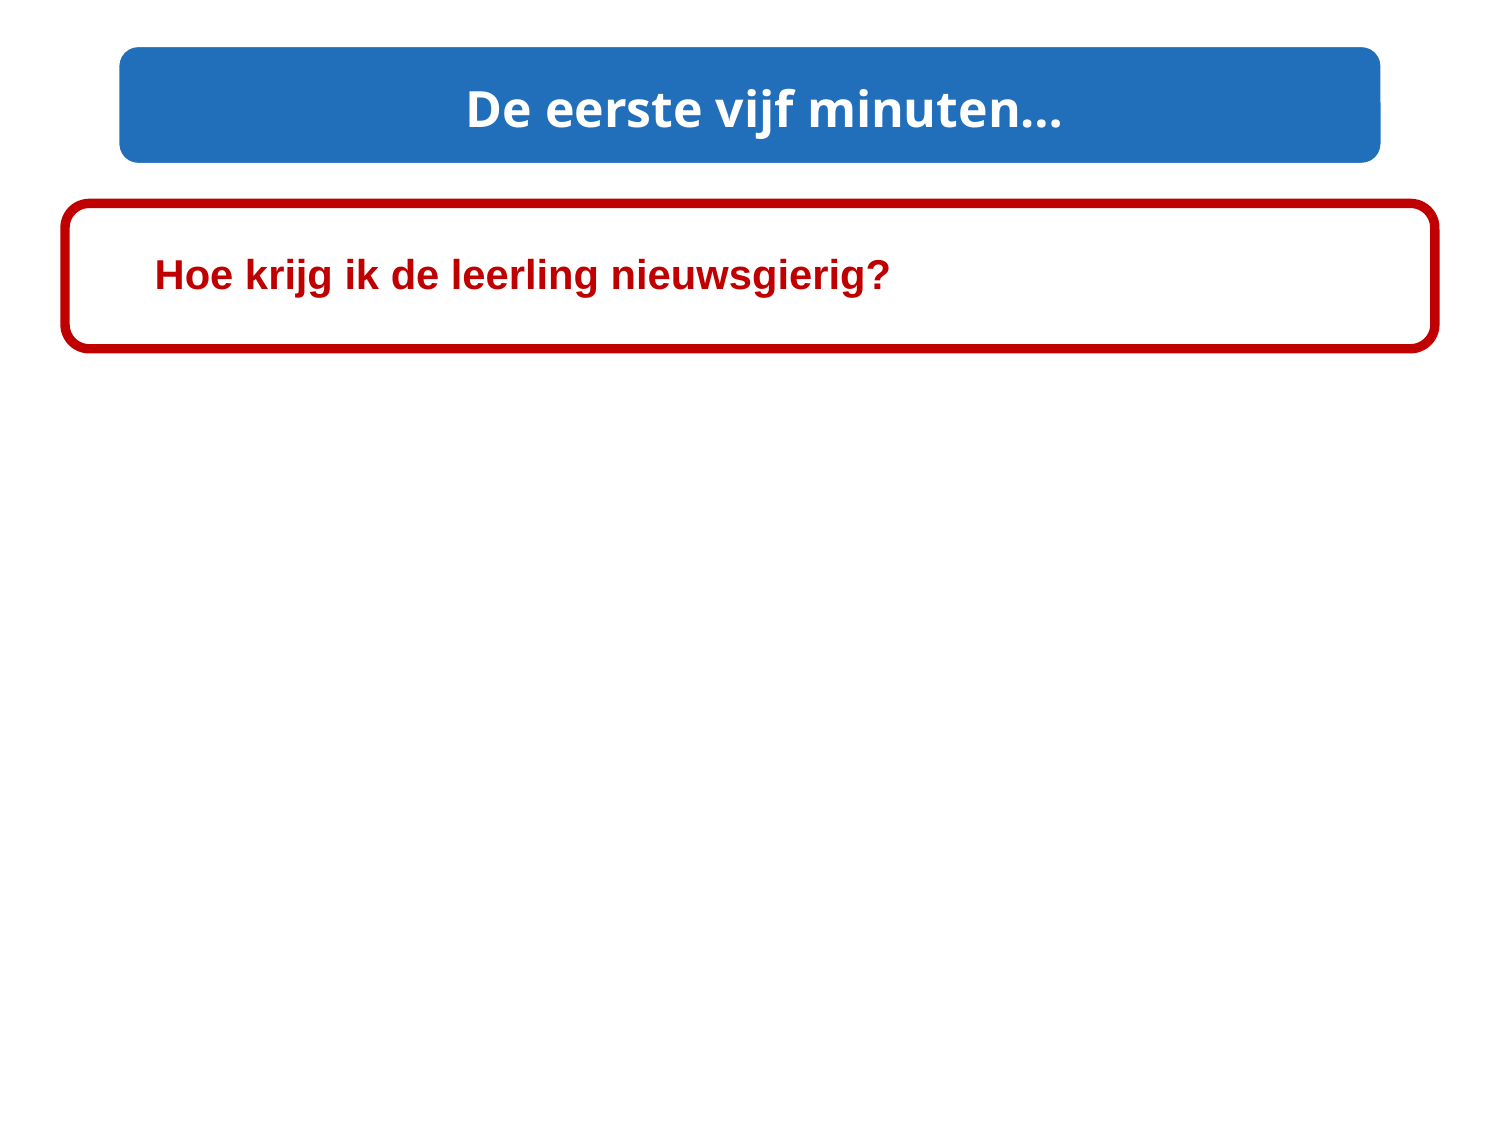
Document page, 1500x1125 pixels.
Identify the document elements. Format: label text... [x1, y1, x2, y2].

text_box Hoe krijg ik de leerling nieuwsgierig? [65, 203, 1435, 349]
text_box De eerste vijf minuten… [118, 46, 1382, 164]
